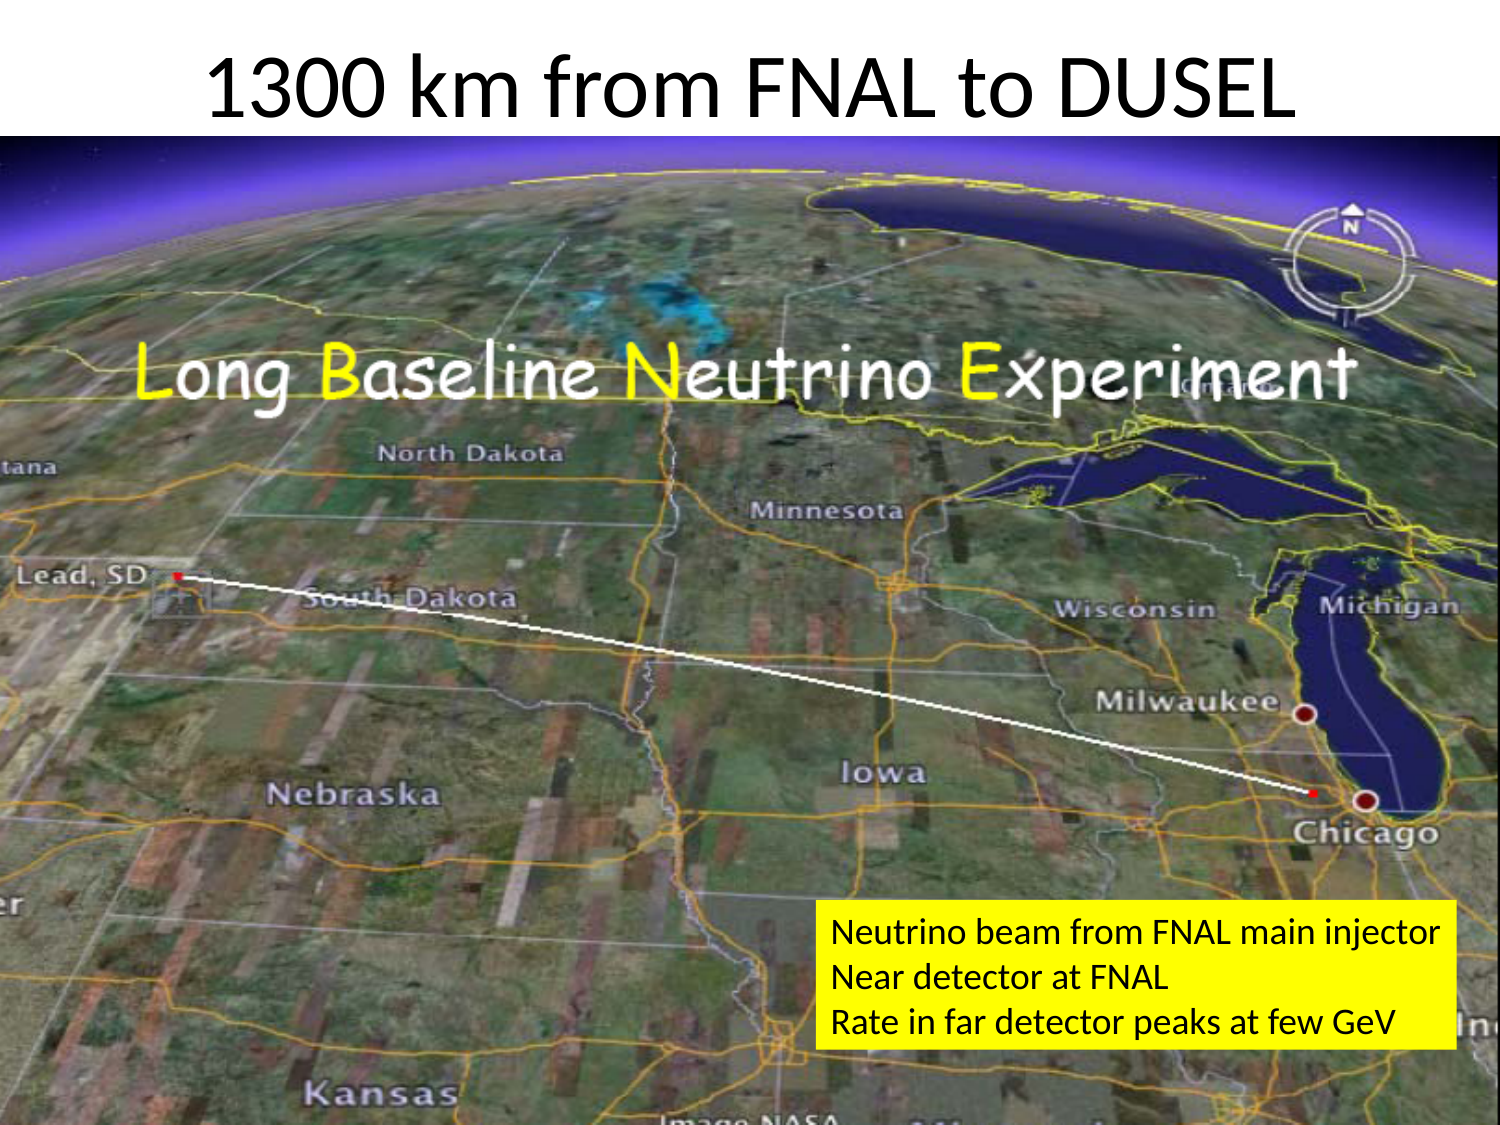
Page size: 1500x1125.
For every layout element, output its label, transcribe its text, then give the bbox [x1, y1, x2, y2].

picture [0, 135, 1500, 1125]
title 1300 km from FNAL to DUSEL [75, 0, 1425, 134]
